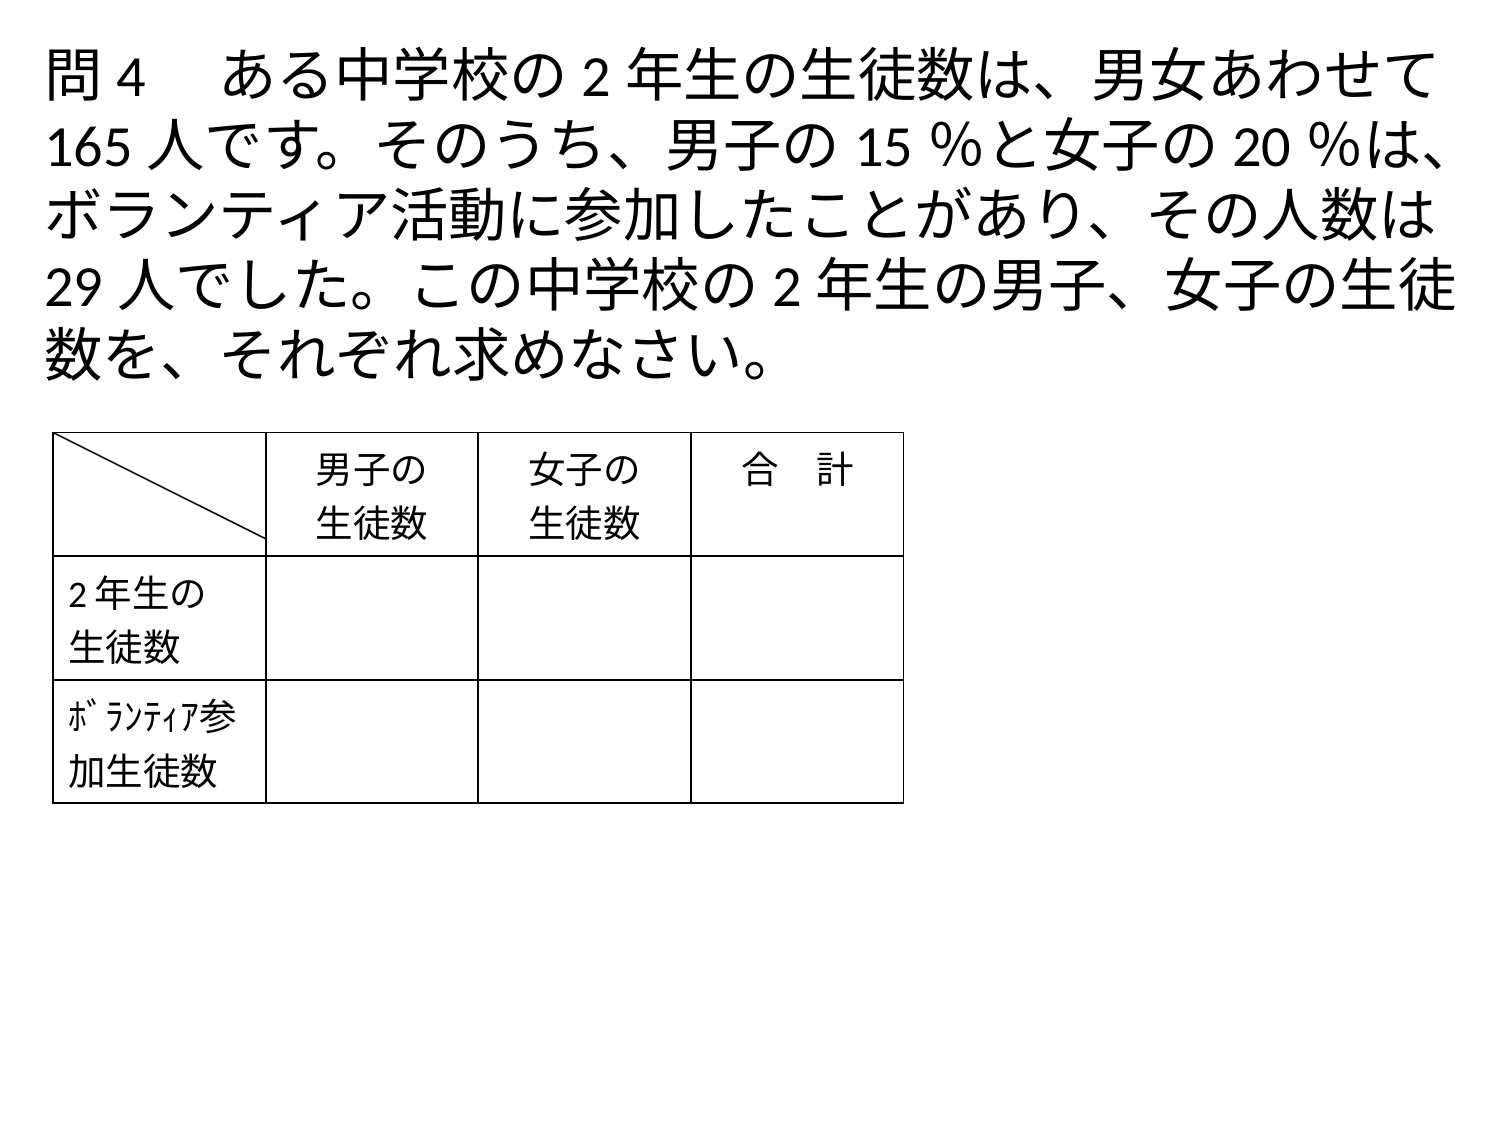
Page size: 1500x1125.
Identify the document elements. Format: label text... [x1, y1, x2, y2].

table_header 男子の 生徒数 [267, 433, 477, 555]
table_cell [479, 681, 690, 802]
table_cell [267, 557, 477, 679]
table_cell 2年生の 生徒数 [54, 557, 265, 679]
table_cell [479, 557, 690, 679]
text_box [52, 432, 266, 540]
table_cell [692, 681, 903, 802]
table_cell ﾎﾞﾗﾝﾃｨｱ参加生徒数 [54, 681, 265, 802]
table_header 女子の 生徒数 [479, 433, 690, 555]
table_cell [692, 557, 903, 679]
table_header [54, 546, 265, 555]
list 問4 ある中学校の2年生の生徒数は、男女あわせて165人です。そのうち、男子の15％と女子の20％は、ボランティア活動に参加したことがあり、その人数は29人でした。この中学校の2年生の男子、女子の生徒数を、それぞれ求めなさい。 [29, 30, 1483, 409]
table_cell [267, 681, 477, 802]
table_header 合 計 [692, 433, 903, 555]
